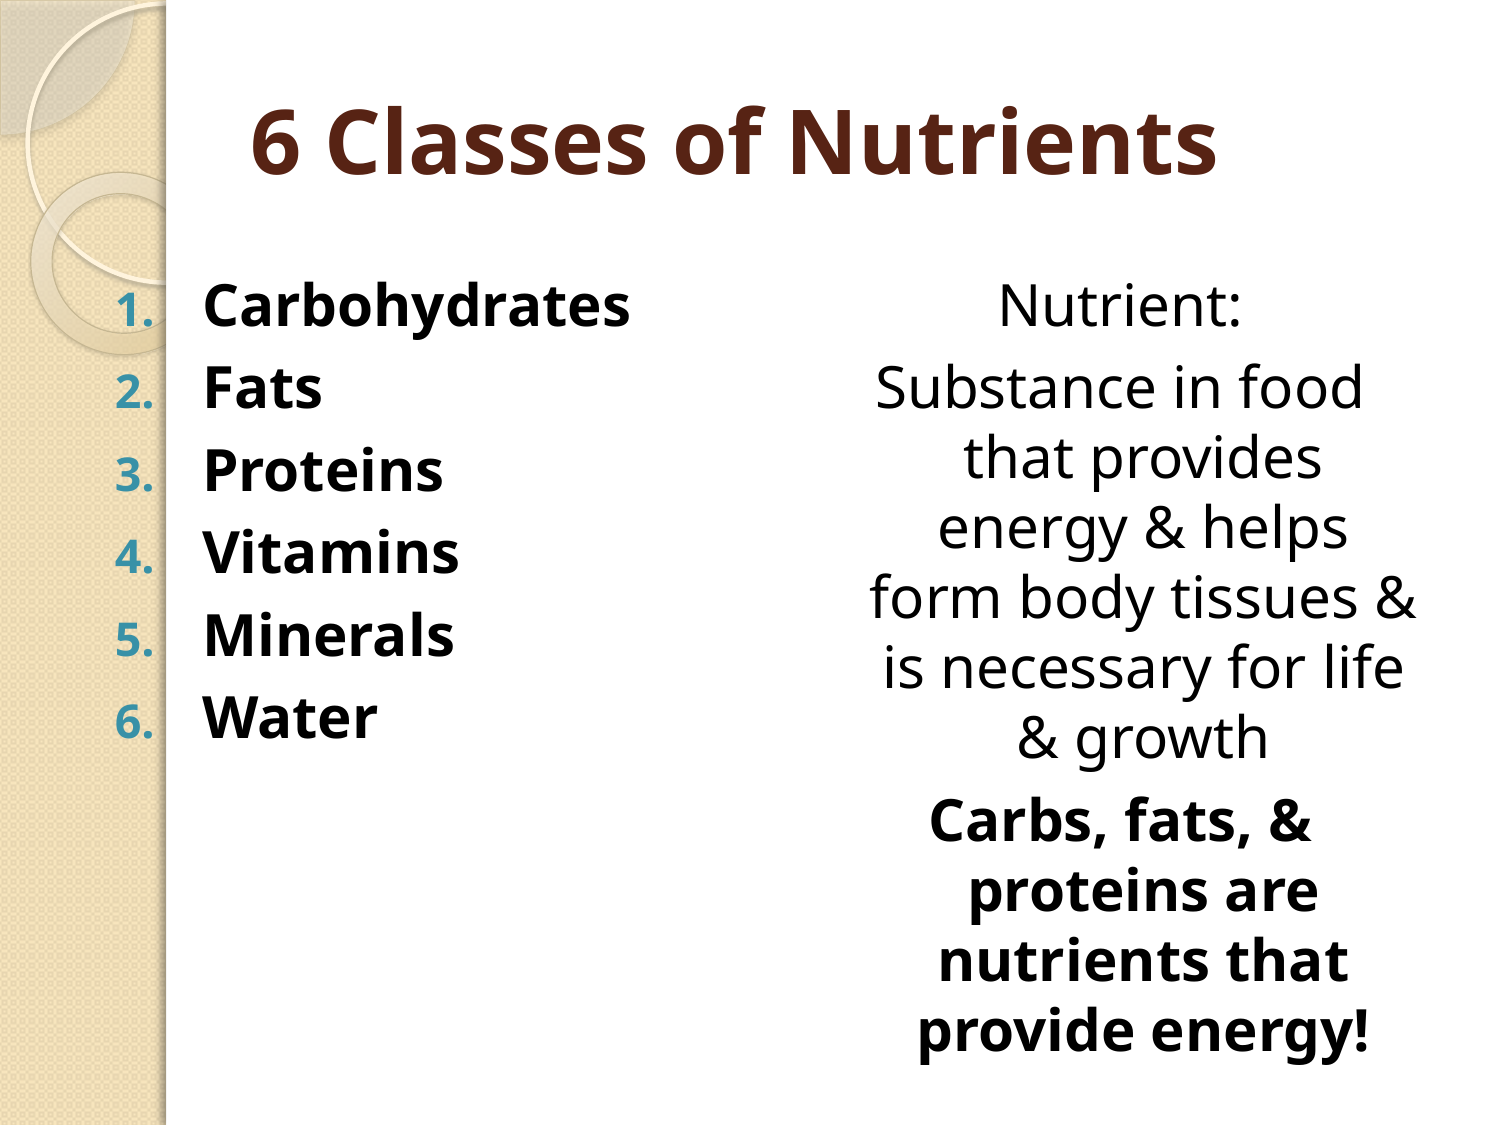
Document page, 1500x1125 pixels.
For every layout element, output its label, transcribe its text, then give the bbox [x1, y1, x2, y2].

title 6 Classes of Nutrients [235, 45, 1466, 233]
list Carbohydrates Fats Proteins Vitamins Minerals Water [99, 260, 738, 1011]
list Nutrient: Substance in food that provides energy & helps form body tissues & is necessary for life & growth Carbs, fats, & proteins are nutrients that provide energy! [794, 260, 1433, 1011]
